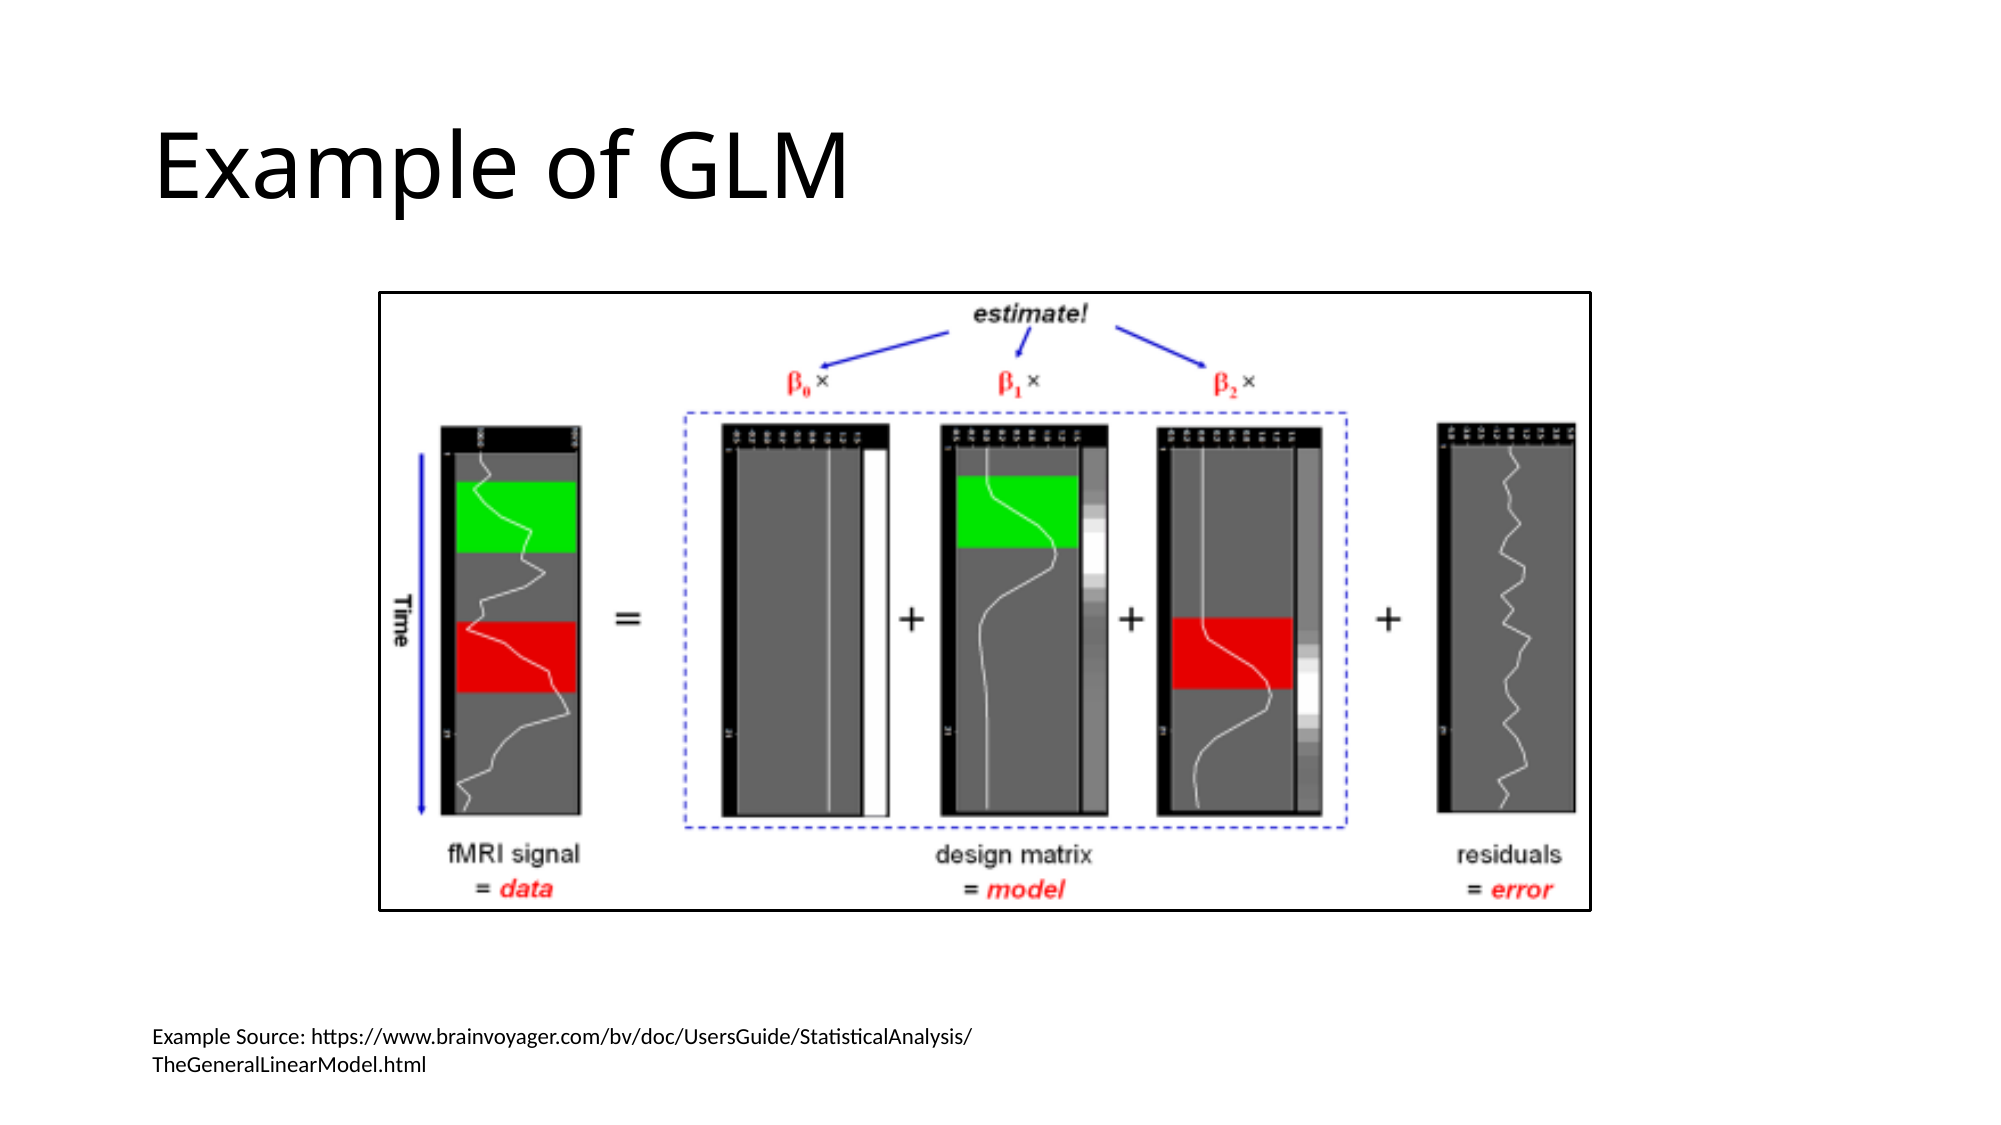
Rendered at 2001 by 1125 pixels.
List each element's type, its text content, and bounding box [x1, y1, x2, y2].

title Example of GLM [137, 59, 1863, 278]
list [380, 294, 1590, 909]
text_box Example Source: https://www.brainvoyager.com/bv/doc/UsersGuide/StatisticalAnalysis/TheGeneralLinearModel.html [137, 1014, 1138, 1084]
